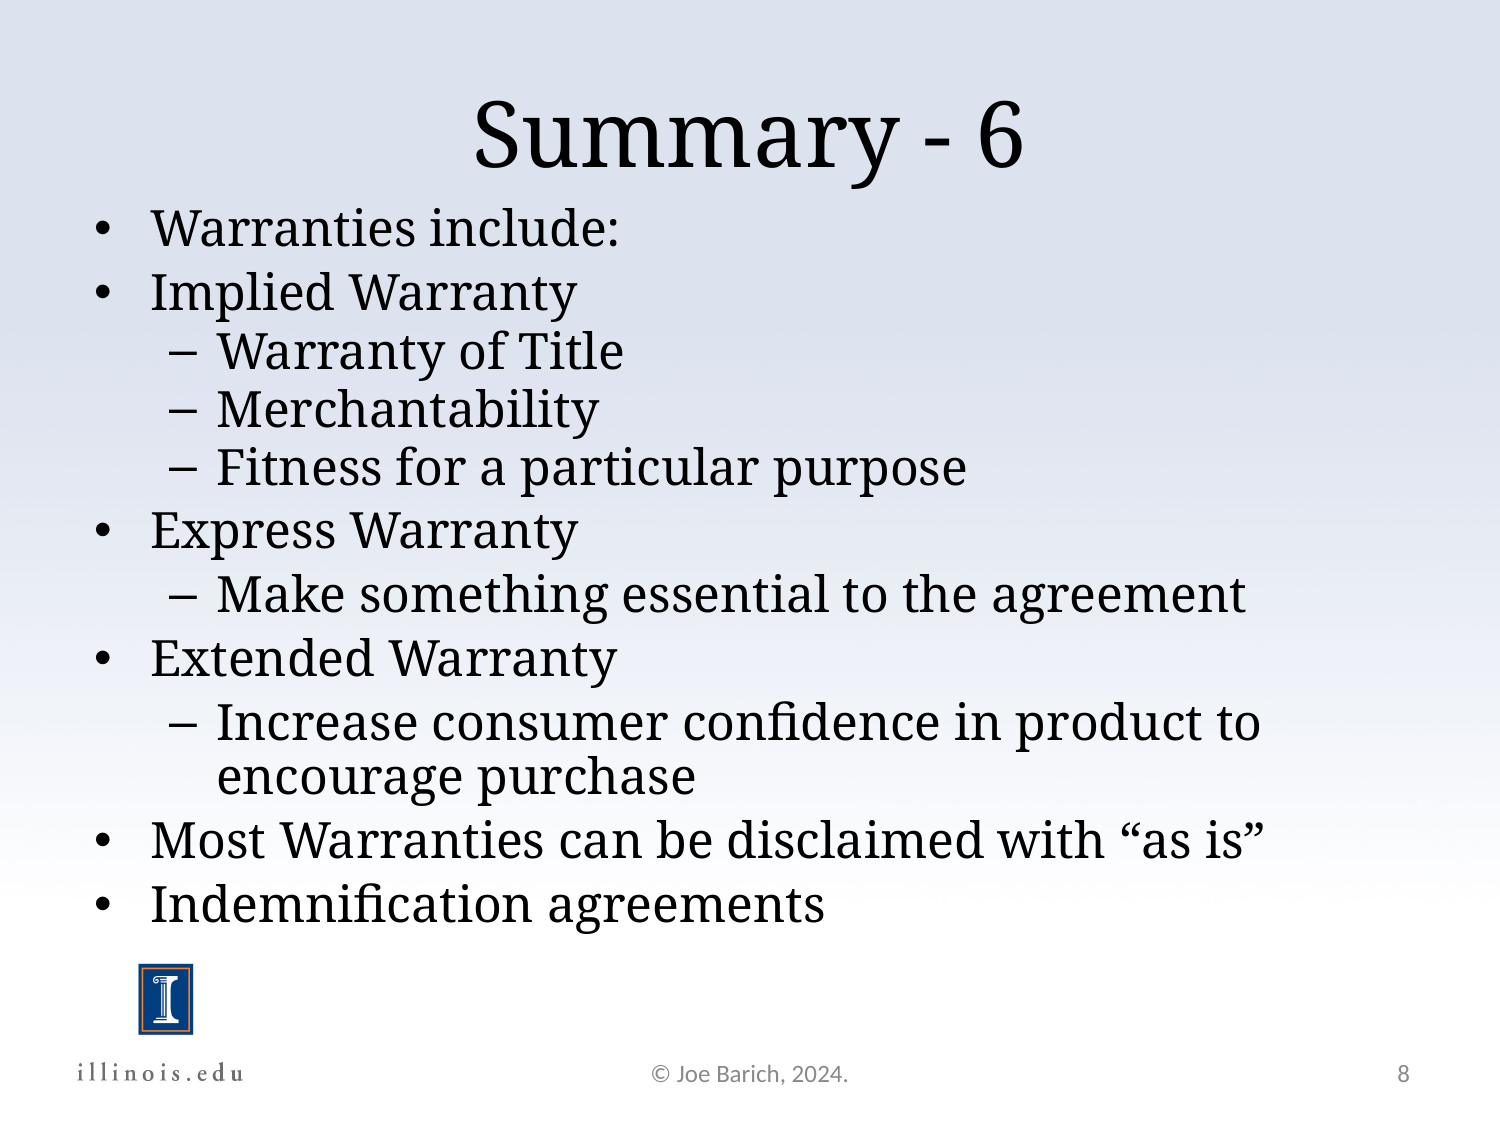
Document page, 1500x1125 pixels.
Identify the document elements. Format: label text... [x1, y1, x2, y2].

title Summary - 6 [74, 37, 1426, 226]
footer © Joe Barich, 2024. [512, 1042, 988, 1103]
list Warranties include: Implied Warranty Warranty of Title Merchantability Fitness for a particular purpose Express Warranty Make something essential to the agreement Extended Warranty Increase consumer confidence in product to encourage purchase Most Warranties can be disclaimed with “as is” Indemnification agreements [78, 195, 1430, 976]
picture [0, 0, 1500, 1125]
slide_number 8 [1074, 1042, 1425, 1103]
